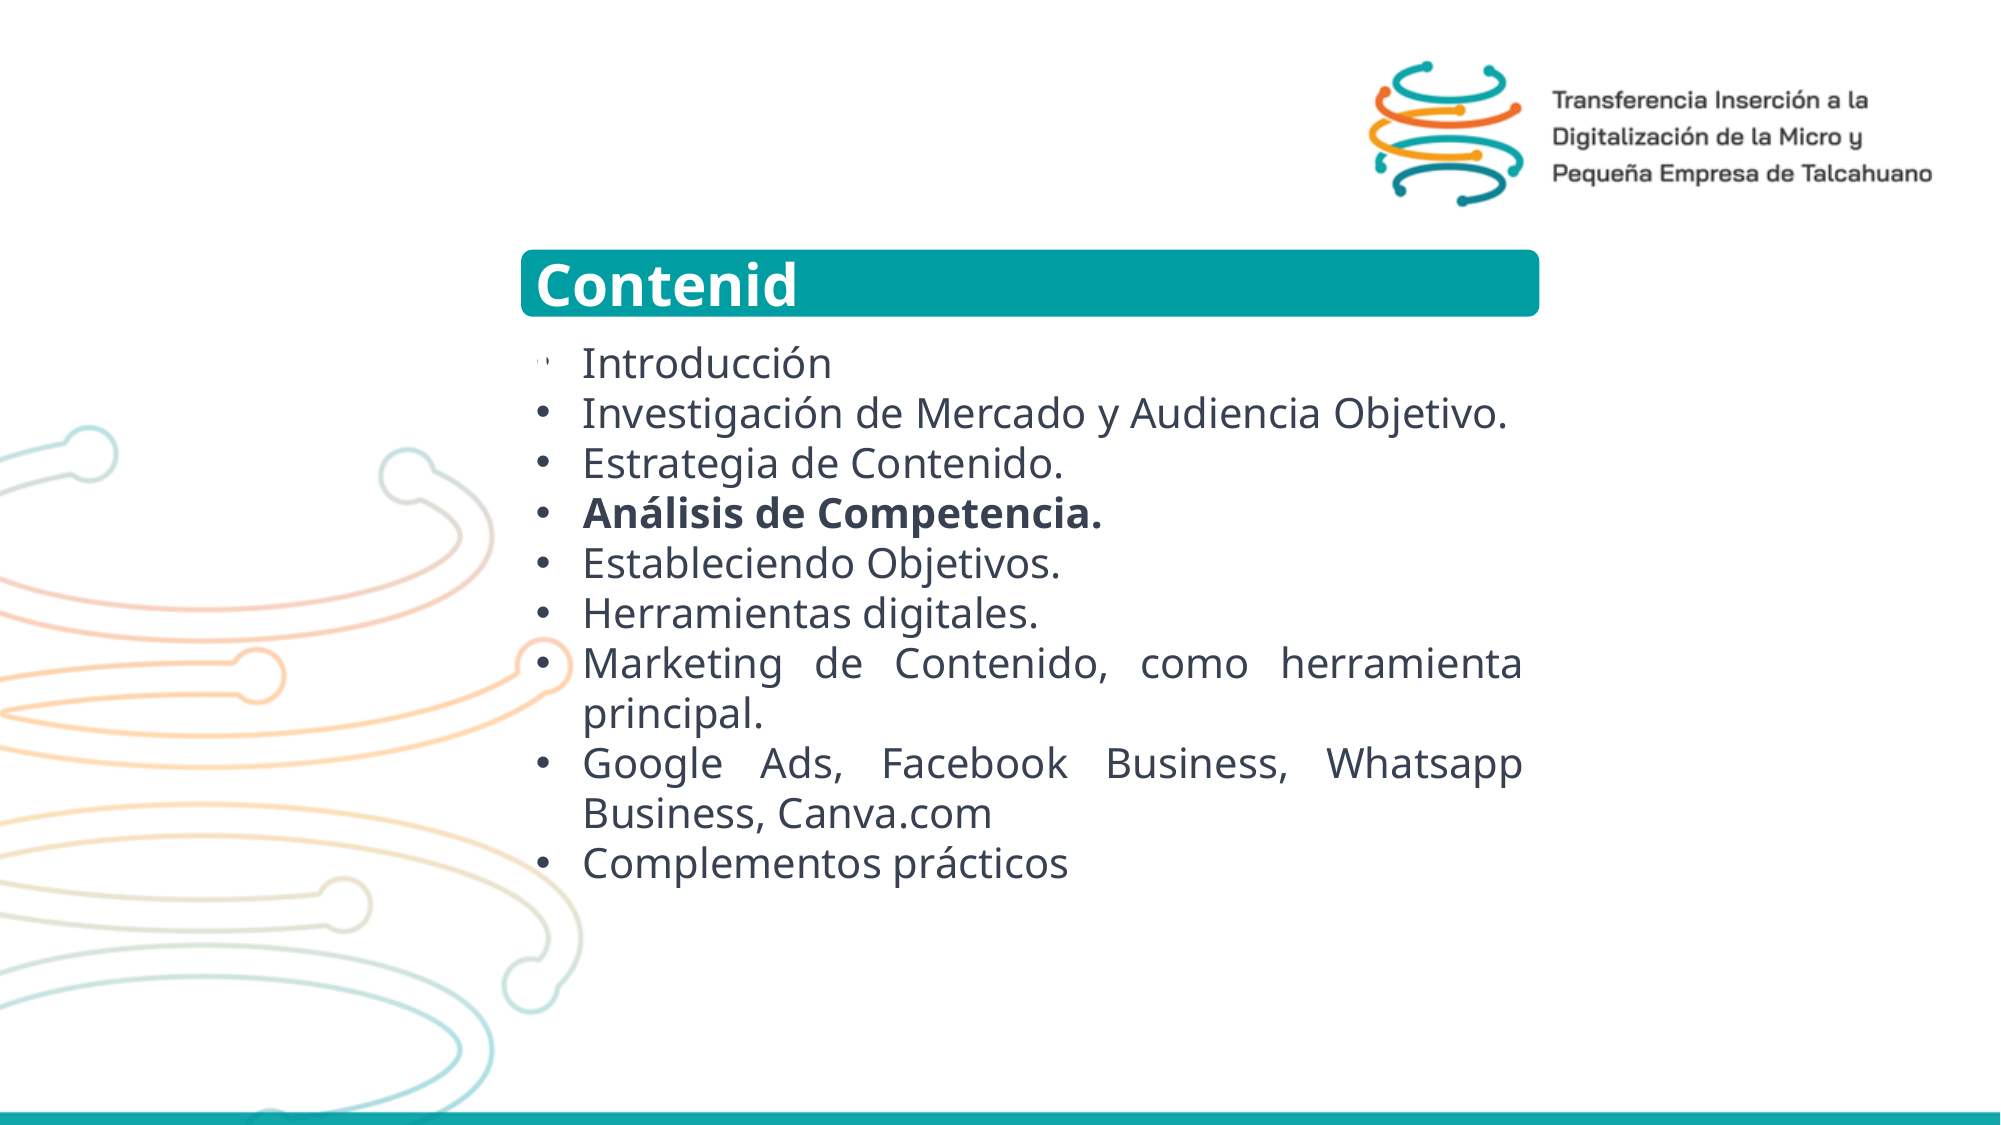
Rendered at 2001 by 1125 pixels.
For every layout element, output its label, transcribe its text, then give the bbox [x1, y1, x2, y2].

text_box Introducción Investigación de Mercado y Audiencia Objetivo. Estrategia de Contenido. Análisis de Competencia. Estableciendo Objetivos. Herramientas digitales. Marketing de Contenido, como herramienta principal. Google Ads, Facebook Business, Whatsapp Business, Canva.com Complementos prácticos [521, 329, 1540, 895]
text_box Contenido [521, 240, 829, 395]
picture [0, 0, 2001, 1125]
text_box [829, 248, 1541, 318]
